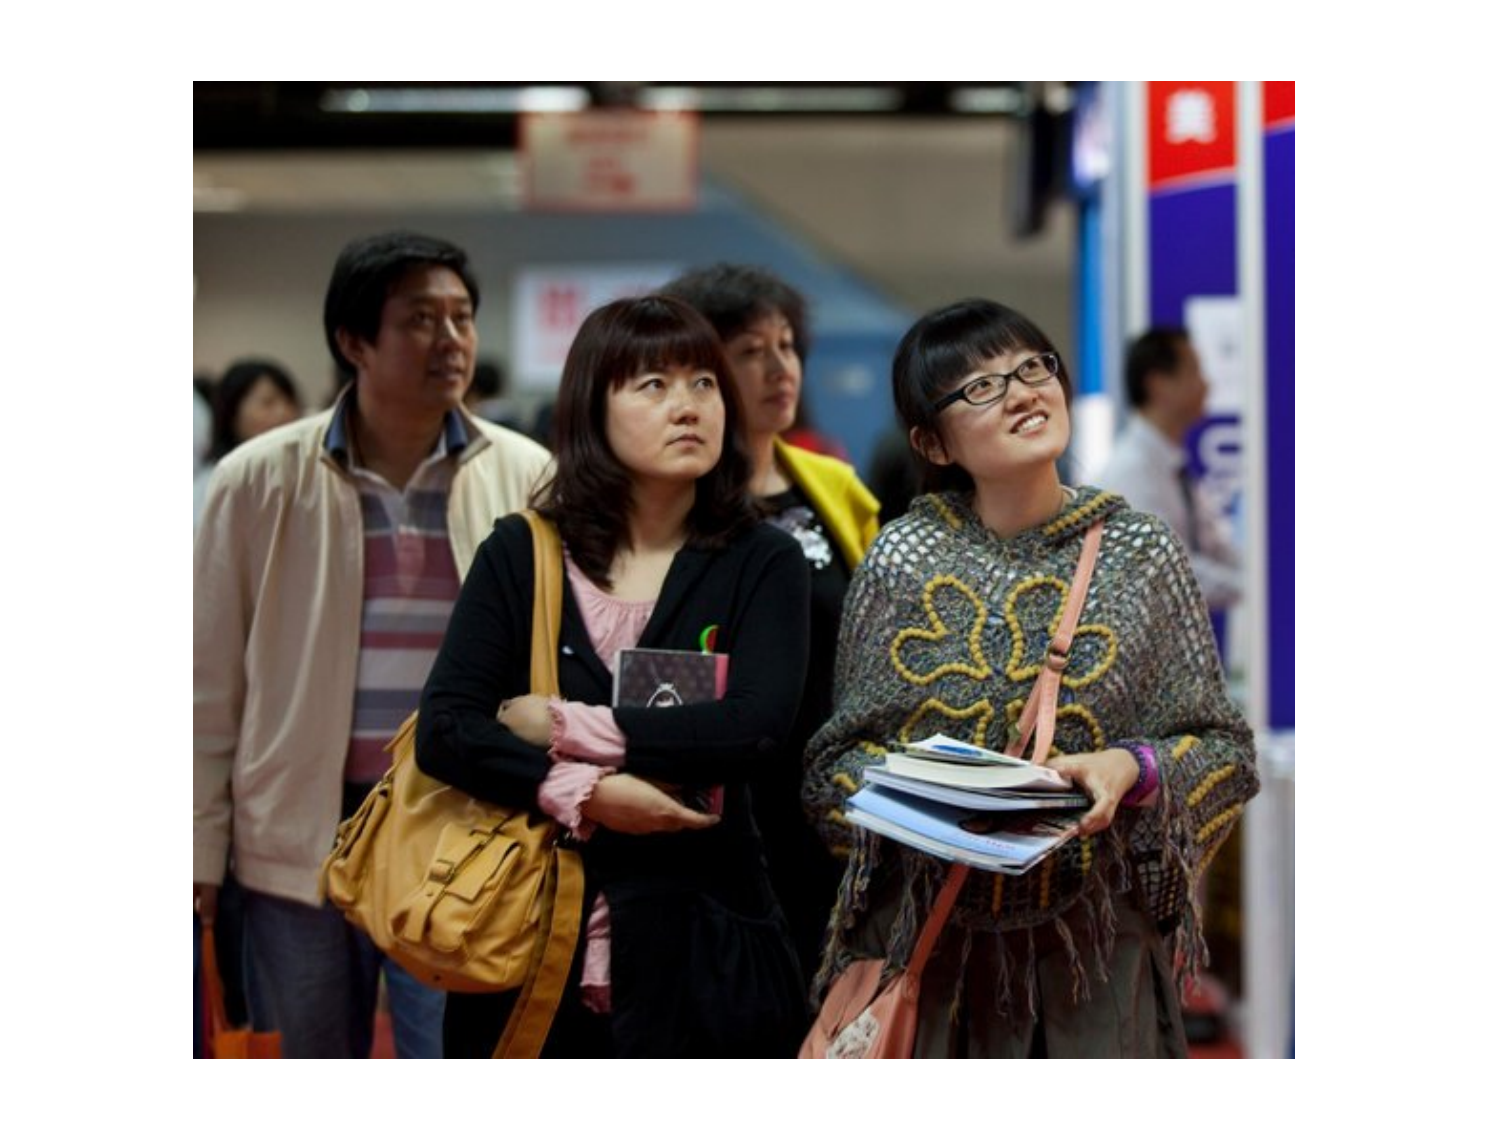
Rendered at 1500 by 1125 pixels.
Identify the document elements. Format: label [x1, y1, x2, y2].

list [192, 81, 1296, 1059]
